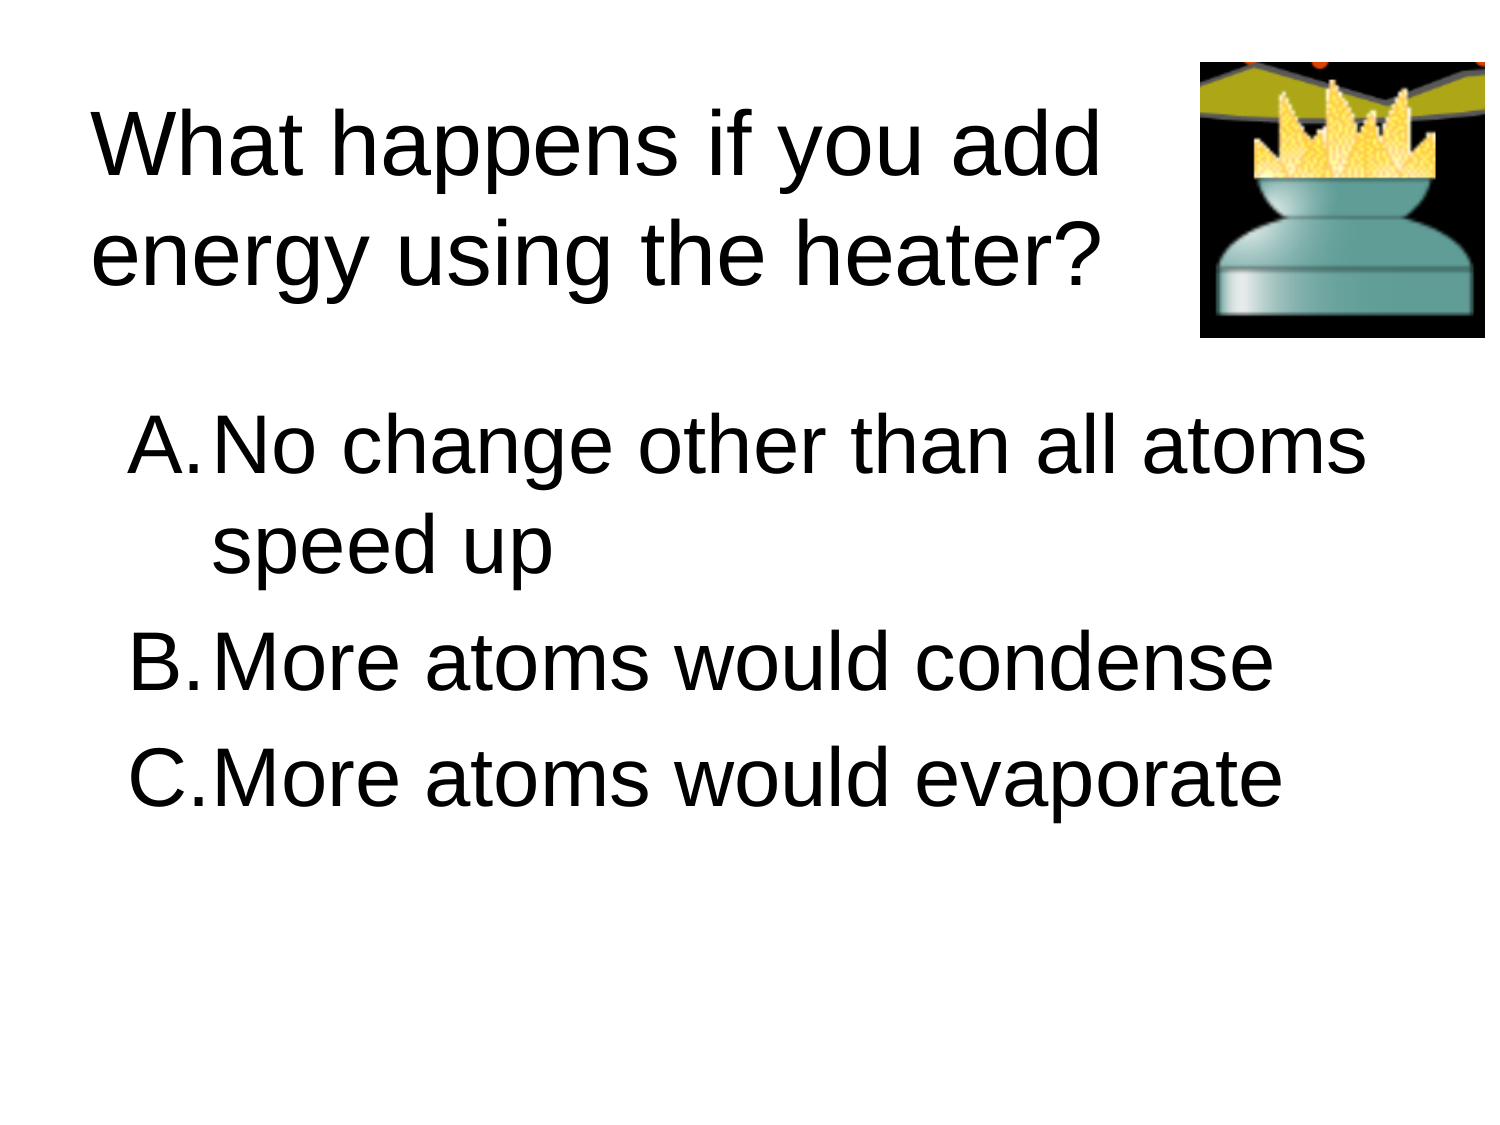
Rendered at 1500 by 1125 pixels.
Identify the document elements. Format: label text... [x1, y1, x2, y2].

list No change other than all atoms speed up More atoms would condense More atoms would evaporate [112, 382, 1413, 963]
title What happens if you add energy using the heater? [74, 62, 1138, 326]
picture [1199, 62, 1485, 338]
